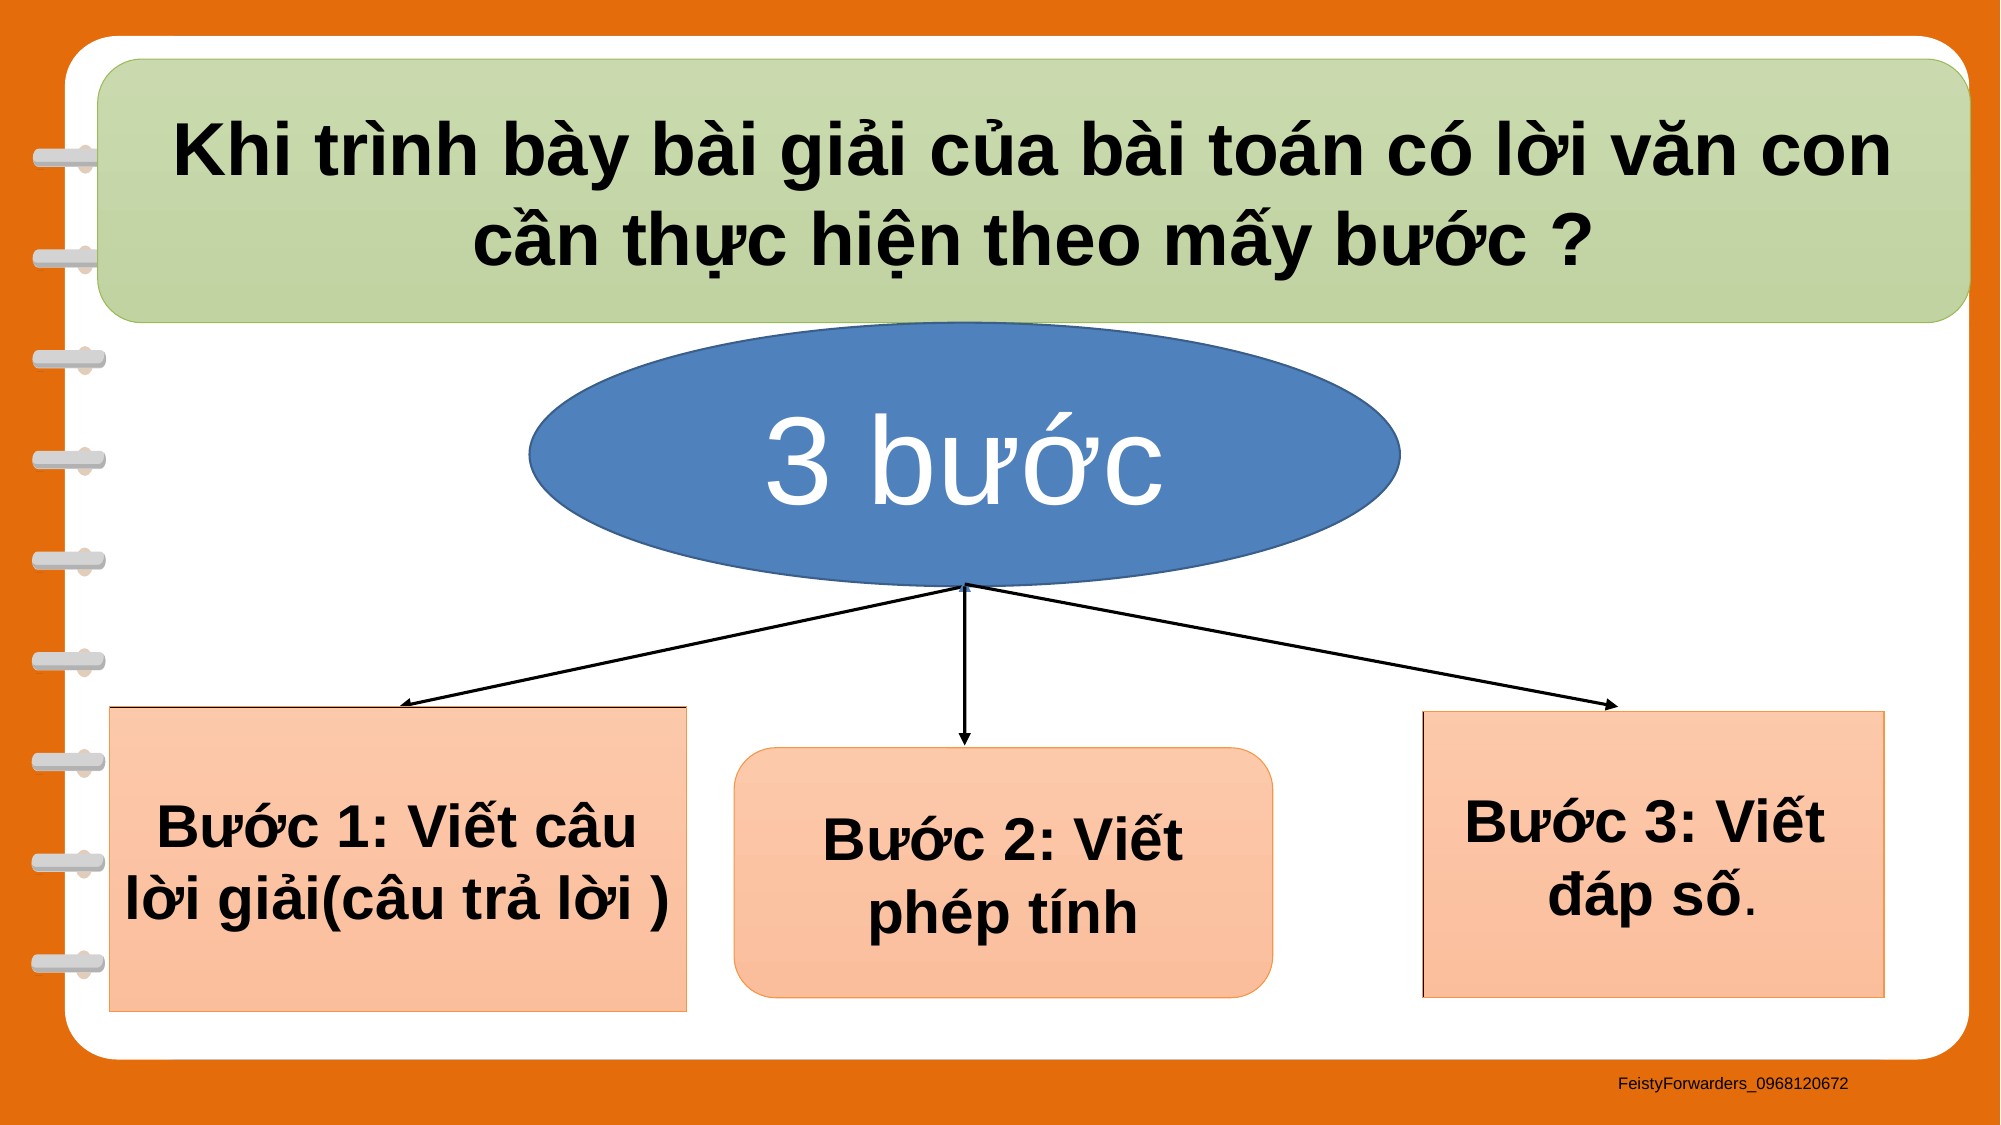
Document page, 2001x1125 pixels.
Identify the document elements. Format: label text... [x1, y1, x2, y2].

text_box Bước 3: Viết đáp số. [1422, 711, 1885, 998]
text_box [398, 586, 964, 707]
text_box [964, 584, 1619, 707]
text_box Bước 2: Viết phép tính [733, 747, 1274, 999]
text_box Khi trình bày bài giải của bài toán có lời văn con cần thực hiện theo mấy bước ? [97, 58, 1971, 324]
text_box Bước 1: Viết câu lời giải(câu trả lời ) [109, 706, 687, 1012]
text_box 3 bước [528, 321, 1401, 586]
